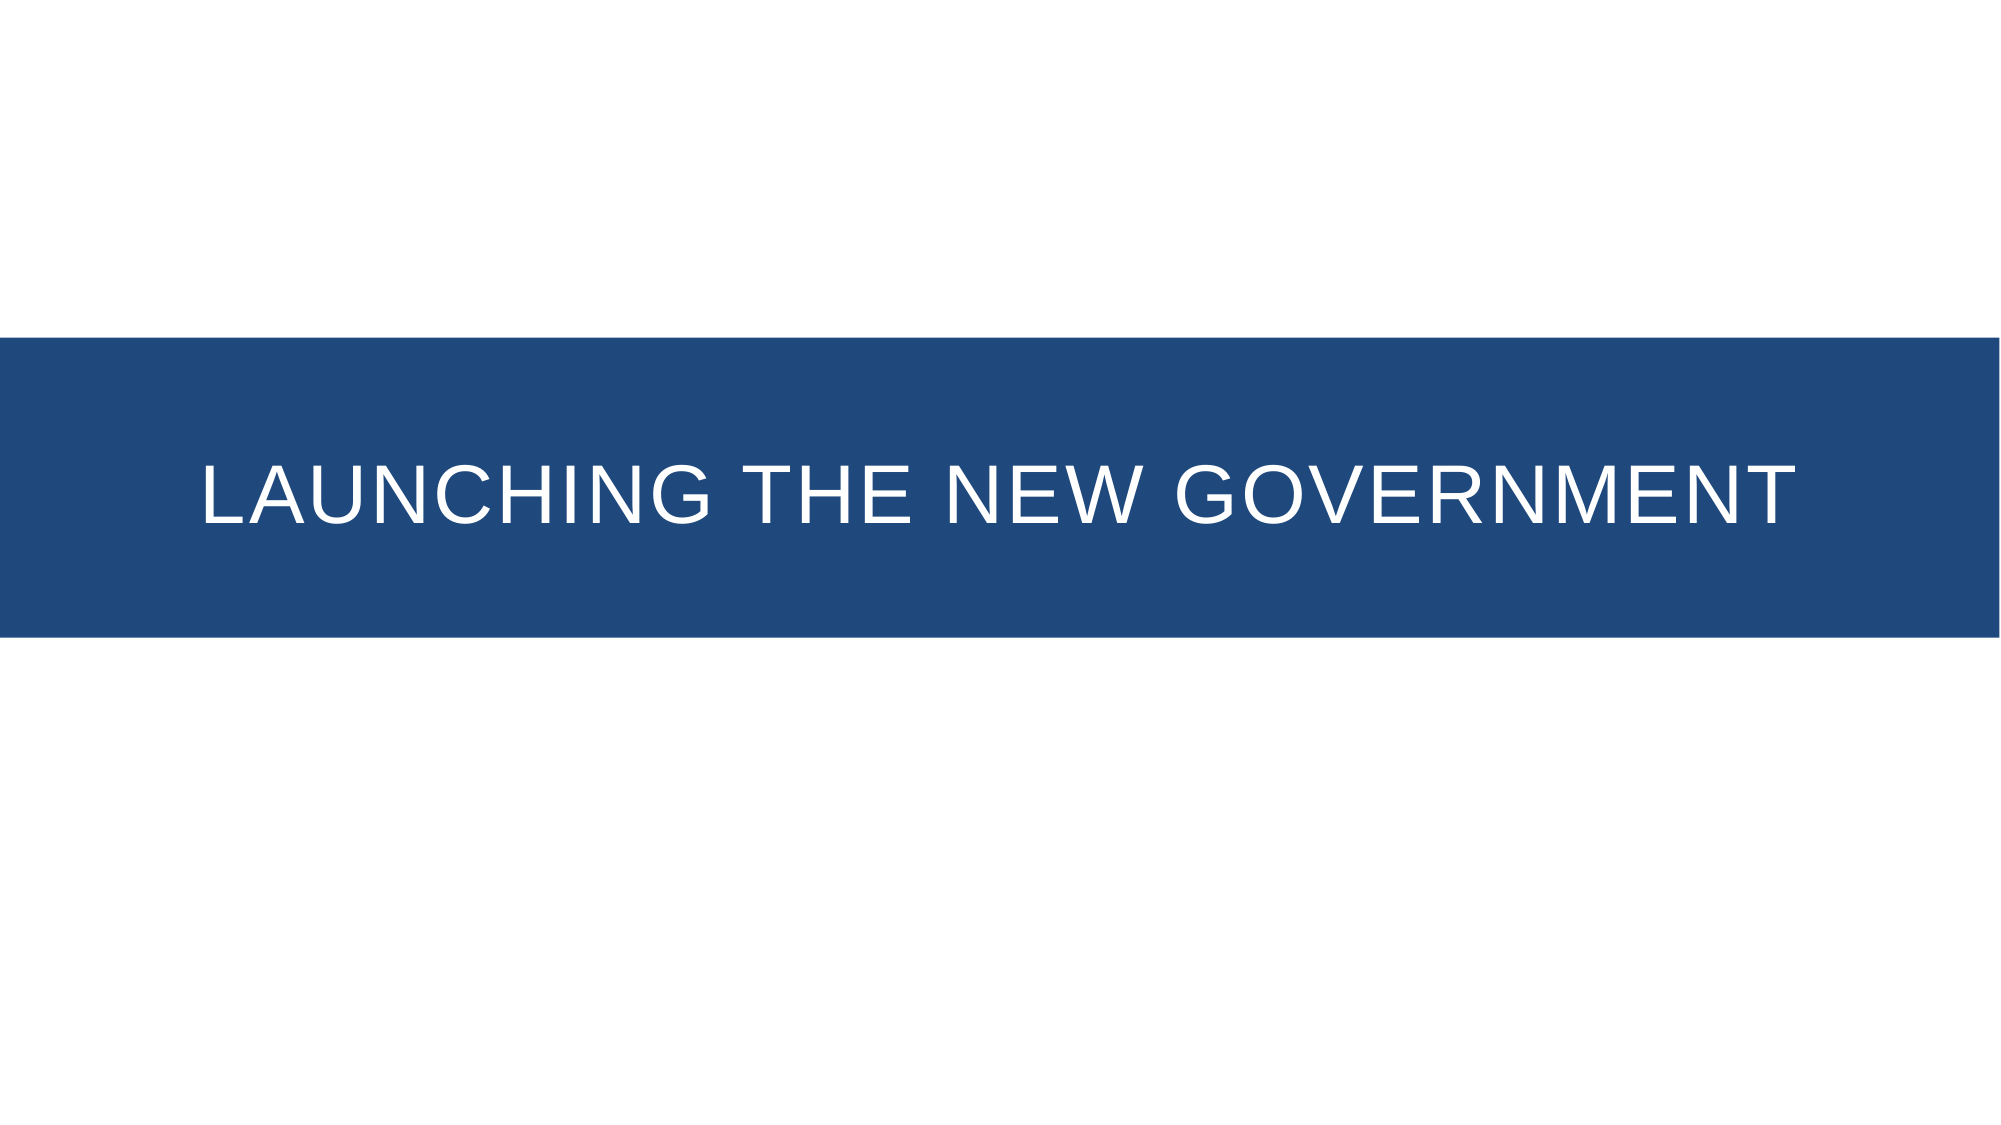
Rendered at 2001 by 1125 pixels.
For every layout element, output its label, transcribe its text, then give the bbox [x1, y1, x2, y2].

title Launching the new government [136, 362, 1862, 638]
